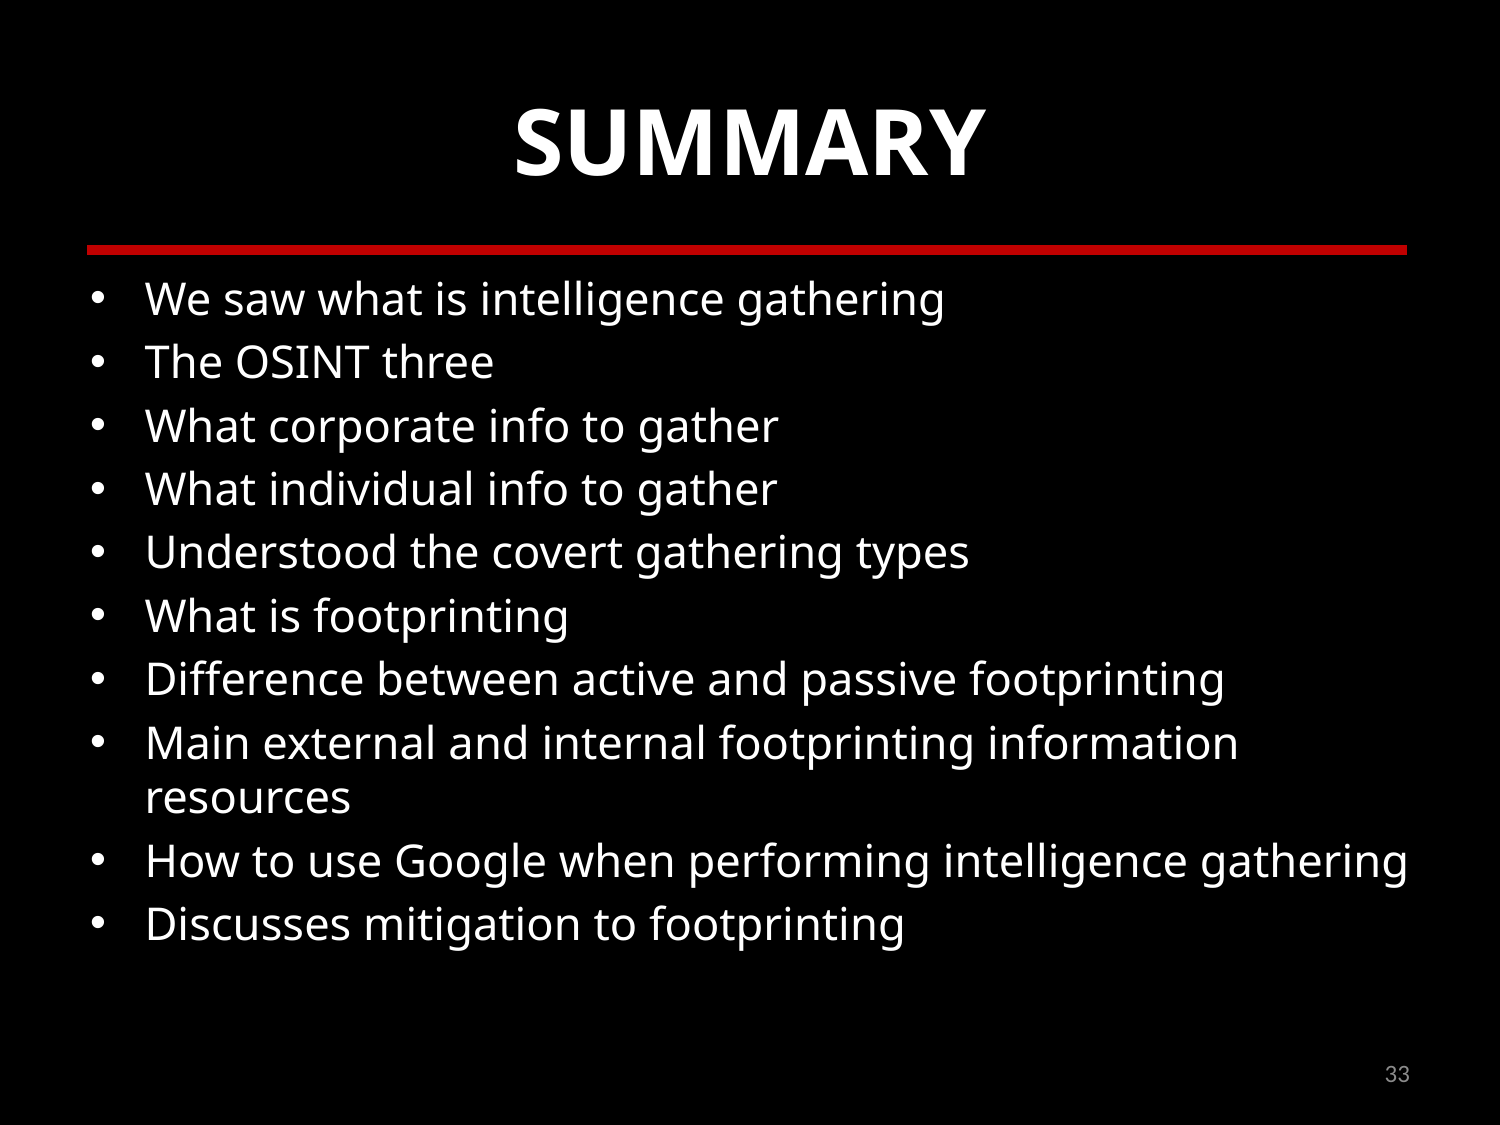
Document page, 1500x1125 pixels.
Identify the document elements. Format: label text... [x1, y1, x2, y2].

title SUMMARY [75, 45, 1425, 233]
list We saw what is intelligence gathering The OSINT three What corporate info to gather What individual info to gather Understood the covert gathering types What is footprinting Difference between active and passive footprinting Main external and internal footprinting information resources How to use Google when performing intelligence gathering Discusses mitigation to footprinting [75, 262, 1425, 1005]
slide_number 33 [1074, 1042, 1425, 1103]
